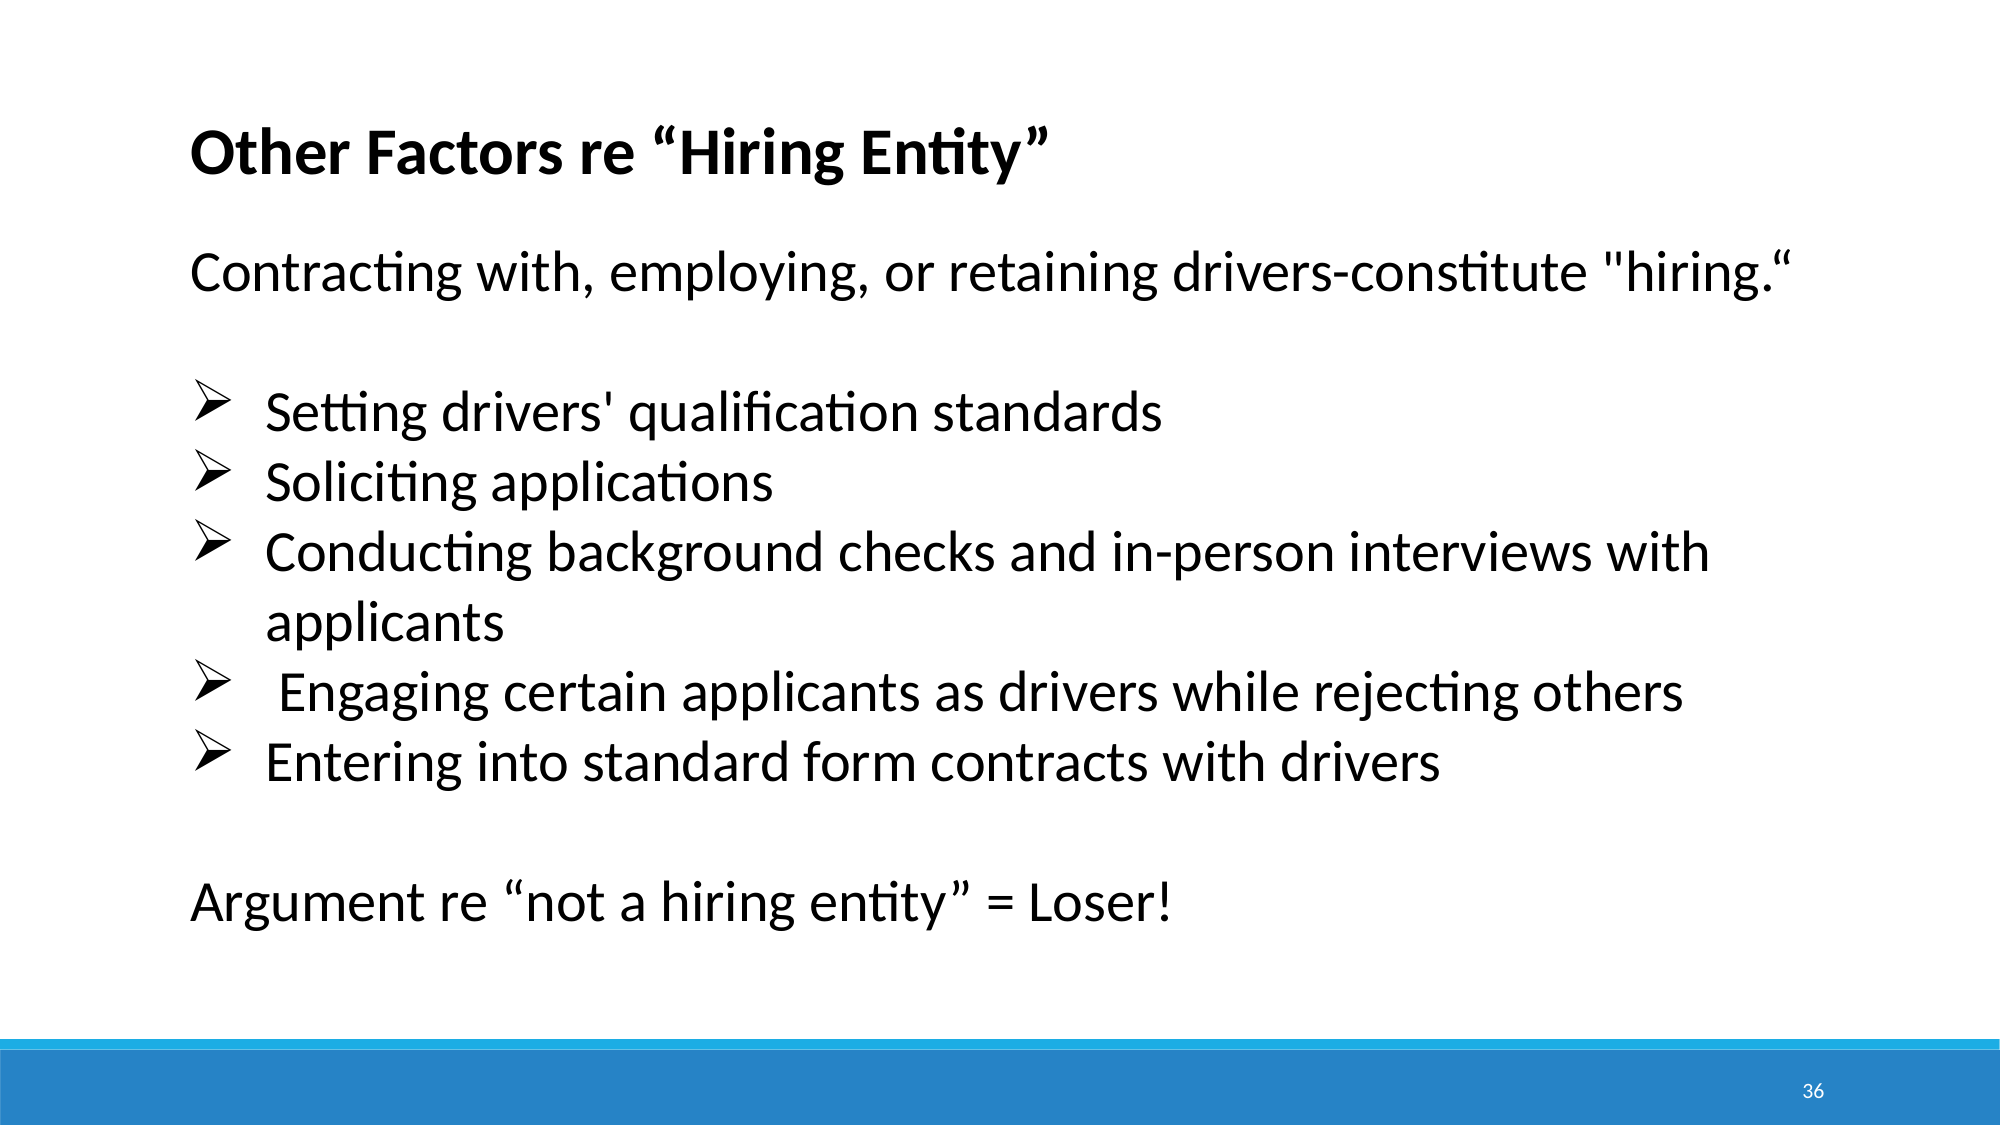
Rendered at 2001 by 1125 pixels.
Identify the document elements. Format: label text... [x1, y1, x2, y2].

slide_number 36 [1624, 1059, 1840, 1120]
text_box Other Factors re “Hiring Entity” Contracting with, employing, or retaining drivers-constitute "hiring.“ Setting drivers' qualification standards Soliciting applications Conducting background checks and in-person interviews with applicants Engaging certain applicants as drivers while rejecting others Entering into standard form contracts with drivers Argument re “not a hiring entity” = Loser! [175, 100, 1825, 985]
